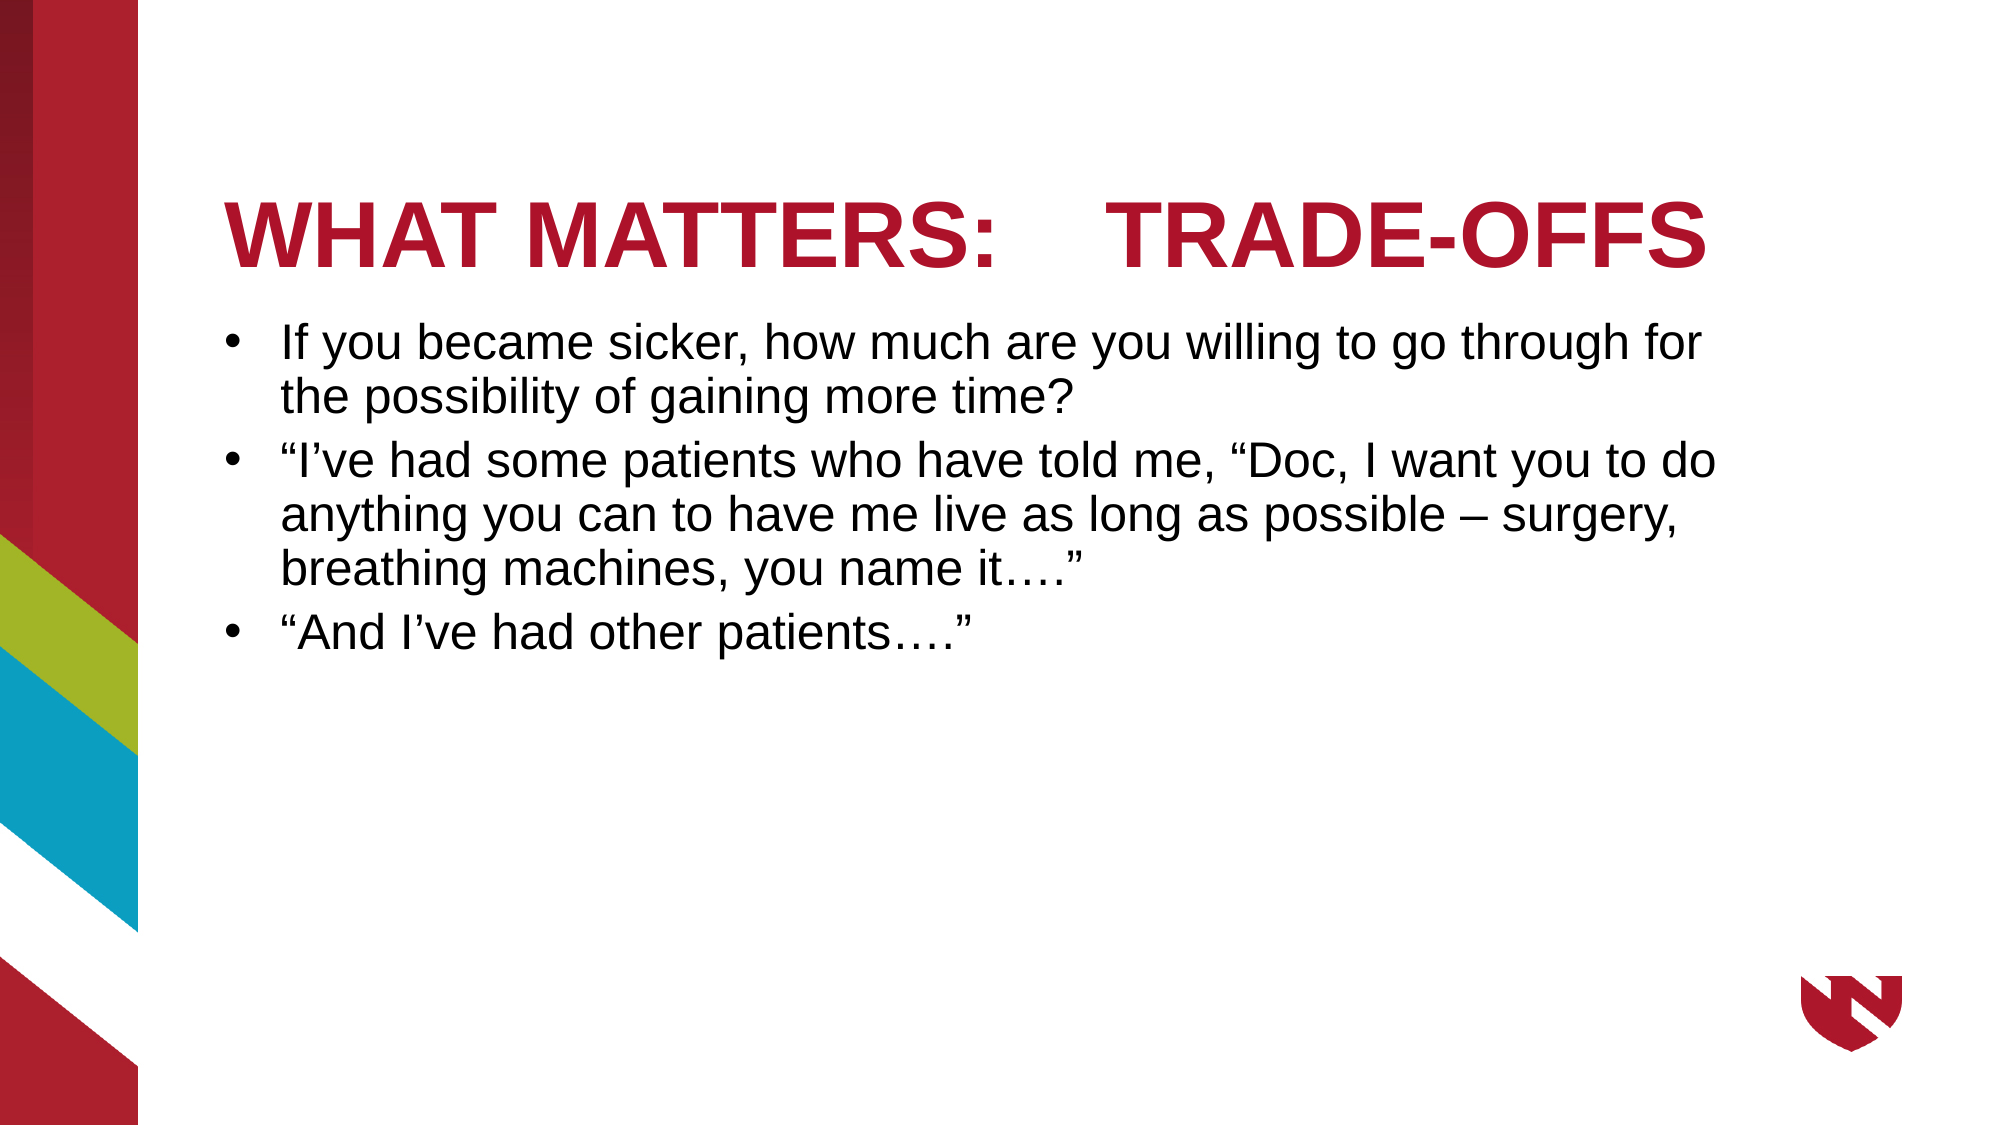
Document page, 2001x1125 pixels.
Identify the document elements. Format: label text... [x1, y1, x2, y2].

title WHAT MATTERS: TRADE-OFFS [209, 64, 1873, 288]
list If you became sicker, how much are you willing to go through for the possibility of gaining more time? “I’ve had some patients who have told me, “Doc, I want you to do anything you can to have me live as long as possible – surgery, breathing machines, you name it….” “And I’ve had other patients….” [209, 308, 1802, 957]
picture [0, 0, 2000, 1125]
